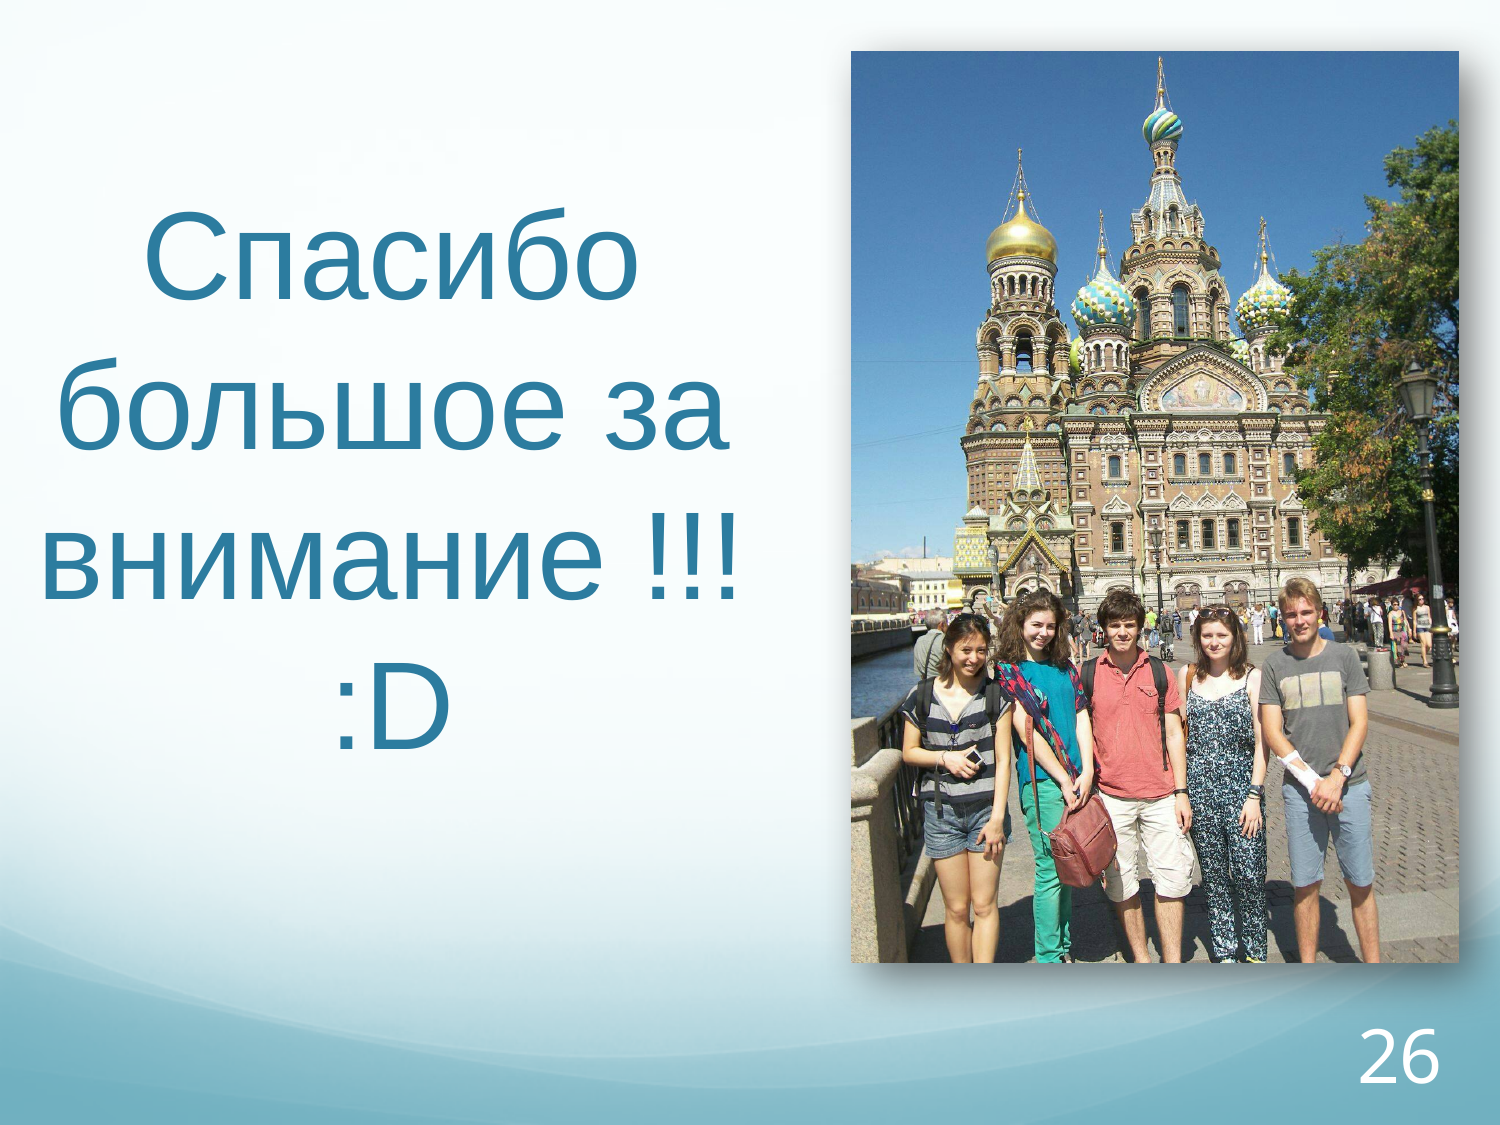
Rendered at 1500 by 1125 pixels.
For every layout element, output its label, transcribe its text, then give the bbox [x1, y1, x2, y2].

title Спасибо большое за внимание !!! :D [0, 214, 784, 782]
picture [850, 50, 1459, 963]
slide_number 26 [1295, 1029, 1459, 1090]
